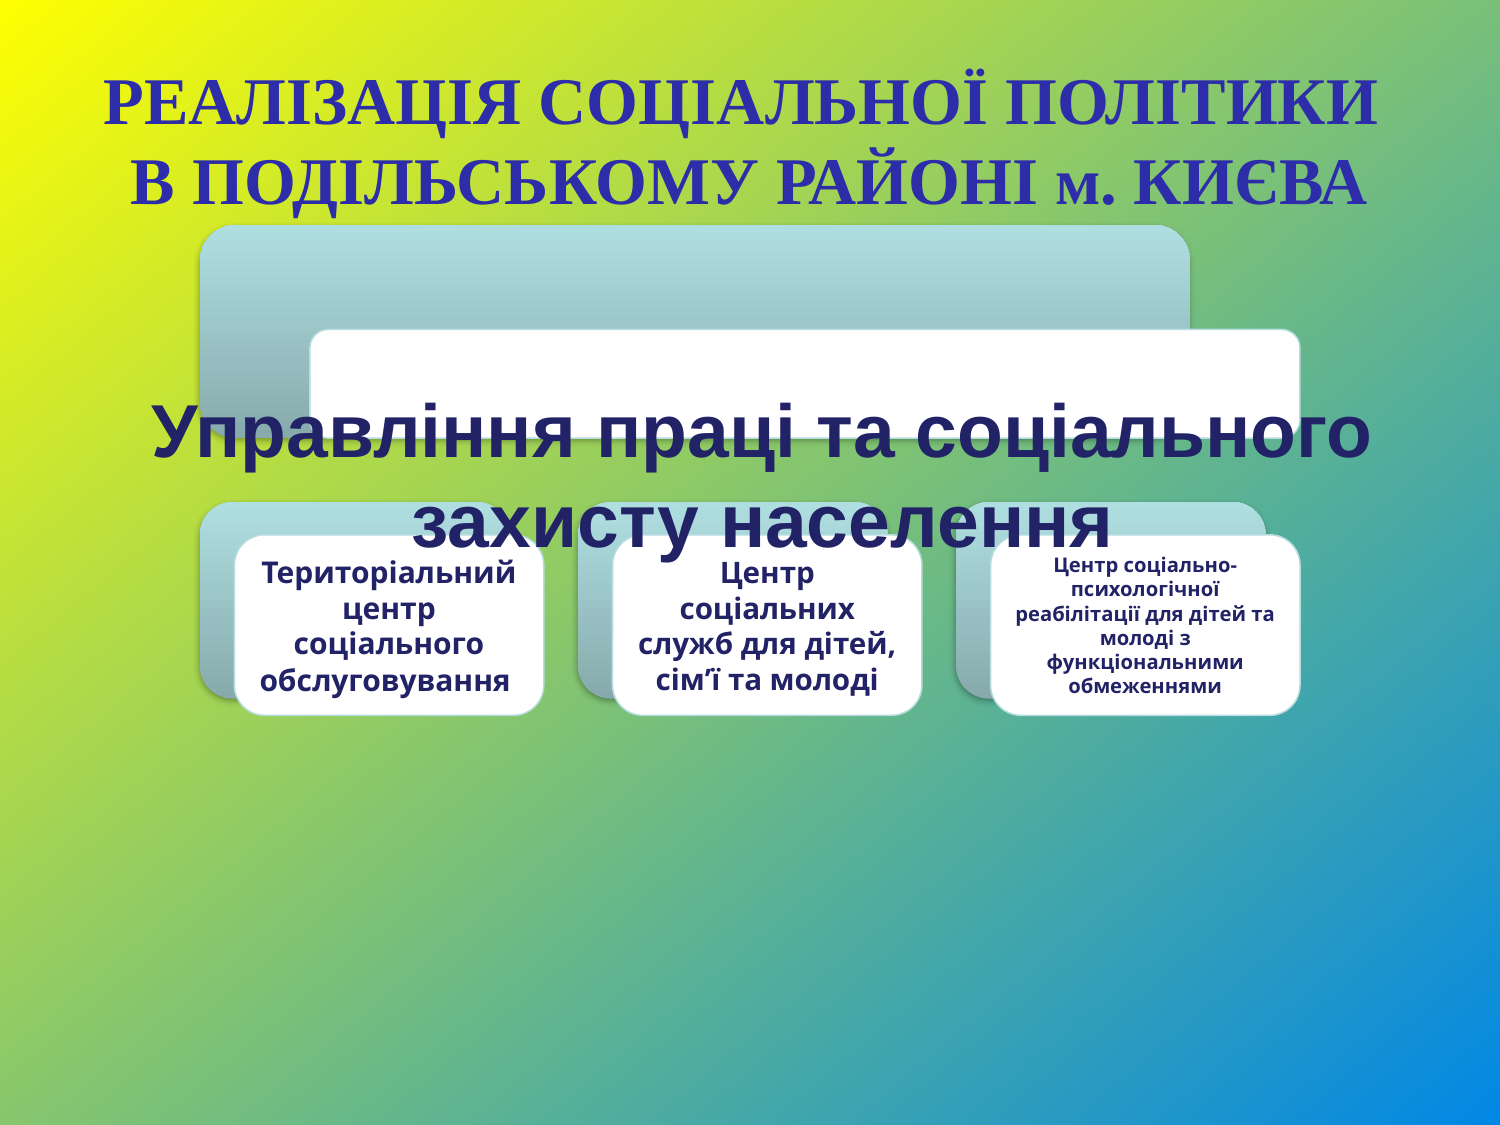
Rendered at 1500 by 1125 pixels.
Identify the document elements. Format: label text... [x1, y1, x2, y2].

title РЕАЛІЗАЦІЯ СОЦІАЛЬНОЇ ПОЛІТИКИ В ПОДІЛЬСЬКОМУ РАЙОНІ м. КИЄВА [74, 49, 1426, 223]
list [62, 224, 1438, 993]
